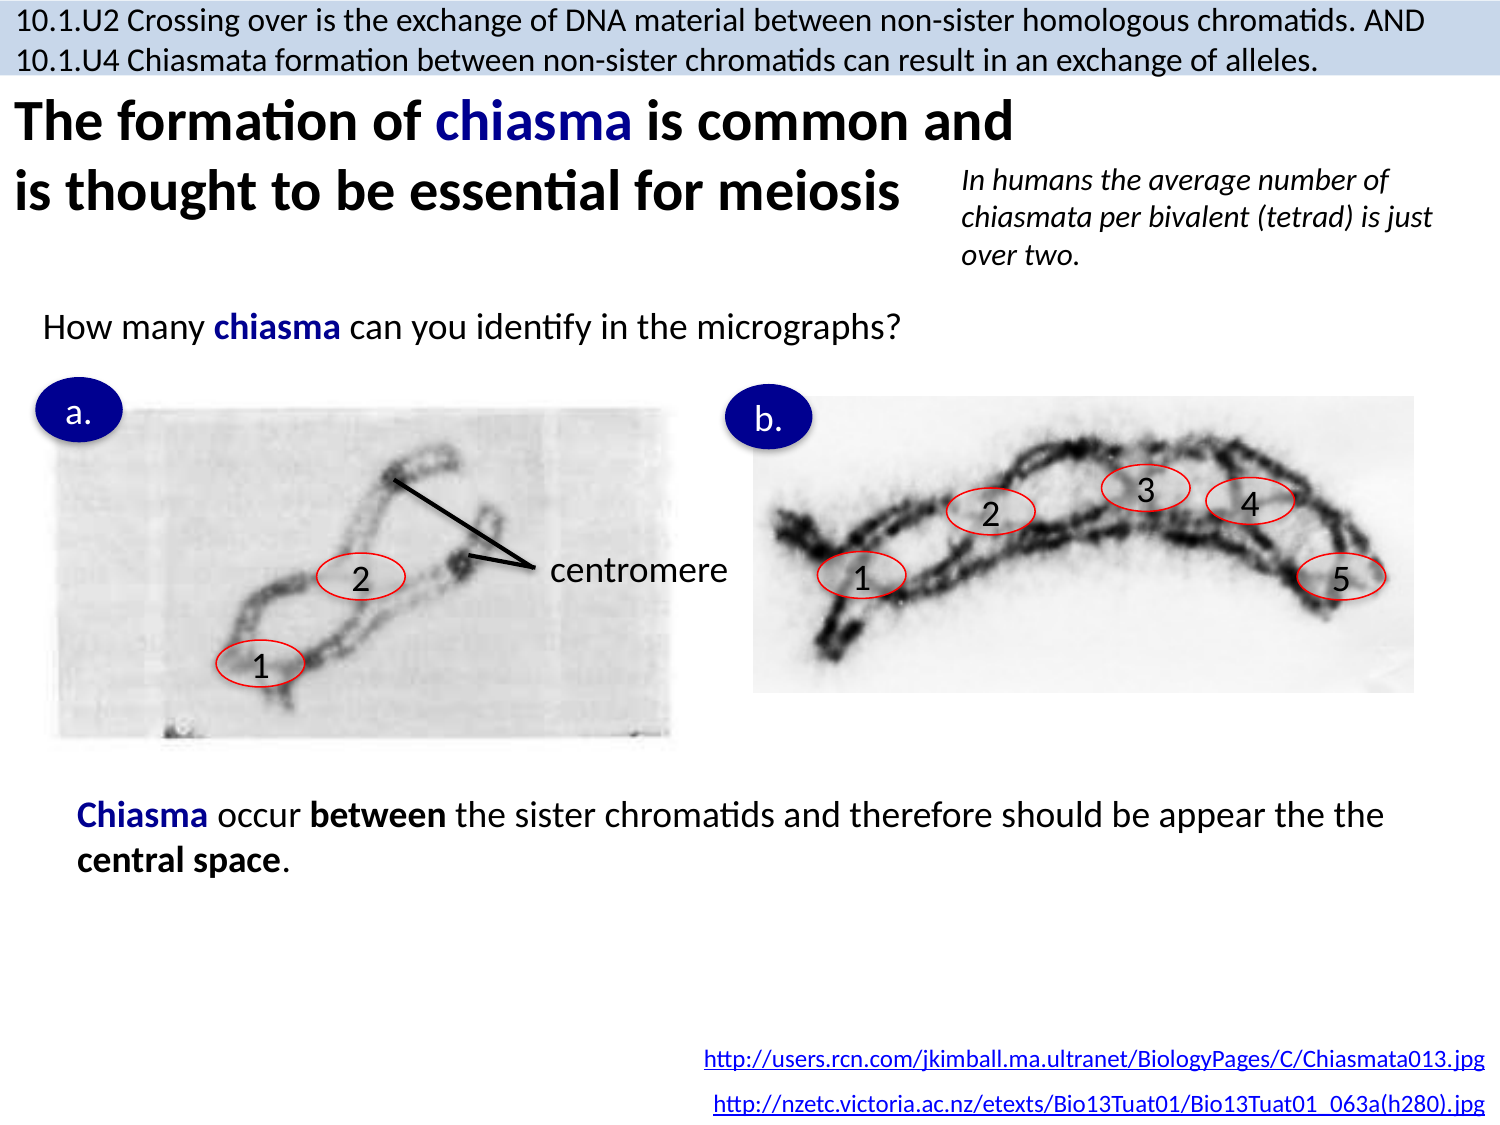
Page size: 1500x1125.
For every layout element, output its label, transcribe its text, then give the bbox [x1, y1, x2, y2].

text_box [393, 479, 534, 569]
text_box centromere [701, 537, 744, 598]
text_box 10.1.U2 Crossing over is the exchange of DNA material between non-sister homologous chromatids. AND 10.1.U4 Chiasmata formation between non-sister chromatids can result in an exchange of alleles. [0, 0, 1500, 76]
text_box http://users.rcn.com/jkimball.ma.ultranet/BiologyPages/C/Chiasmata013.jpg [479, 1034, 1500, 1080]
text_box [468, 554, 534, 569]
text_box b. [725, 383, 801, 445]
text_box Chiasma occur between the sister chromatids and therefore should be appear the the central space. [62, 783, 1443, 888]
text_box The formation of chiasma is common and is thought to be essential for meiosis [0, 74, 1248, 230]
text_box In humans the average number of chiasmata per bivalent (tetrad) is just over two. [946, 151, 1500, 279]
picture [27, 384, 698, 765]
picture [752, 396, 1414, 693]
text_box http://nzetc.victoria.ac.nz/etexts/Bio13Tuat01/Bio13Tuat01_063a(h280).jpg [500, 1080, 1500, 1125]
text_box How many chiasma can you identify in the micrographs? [28, 294, 1102, 355]
text_box a. [53, 377, 105, 383]
